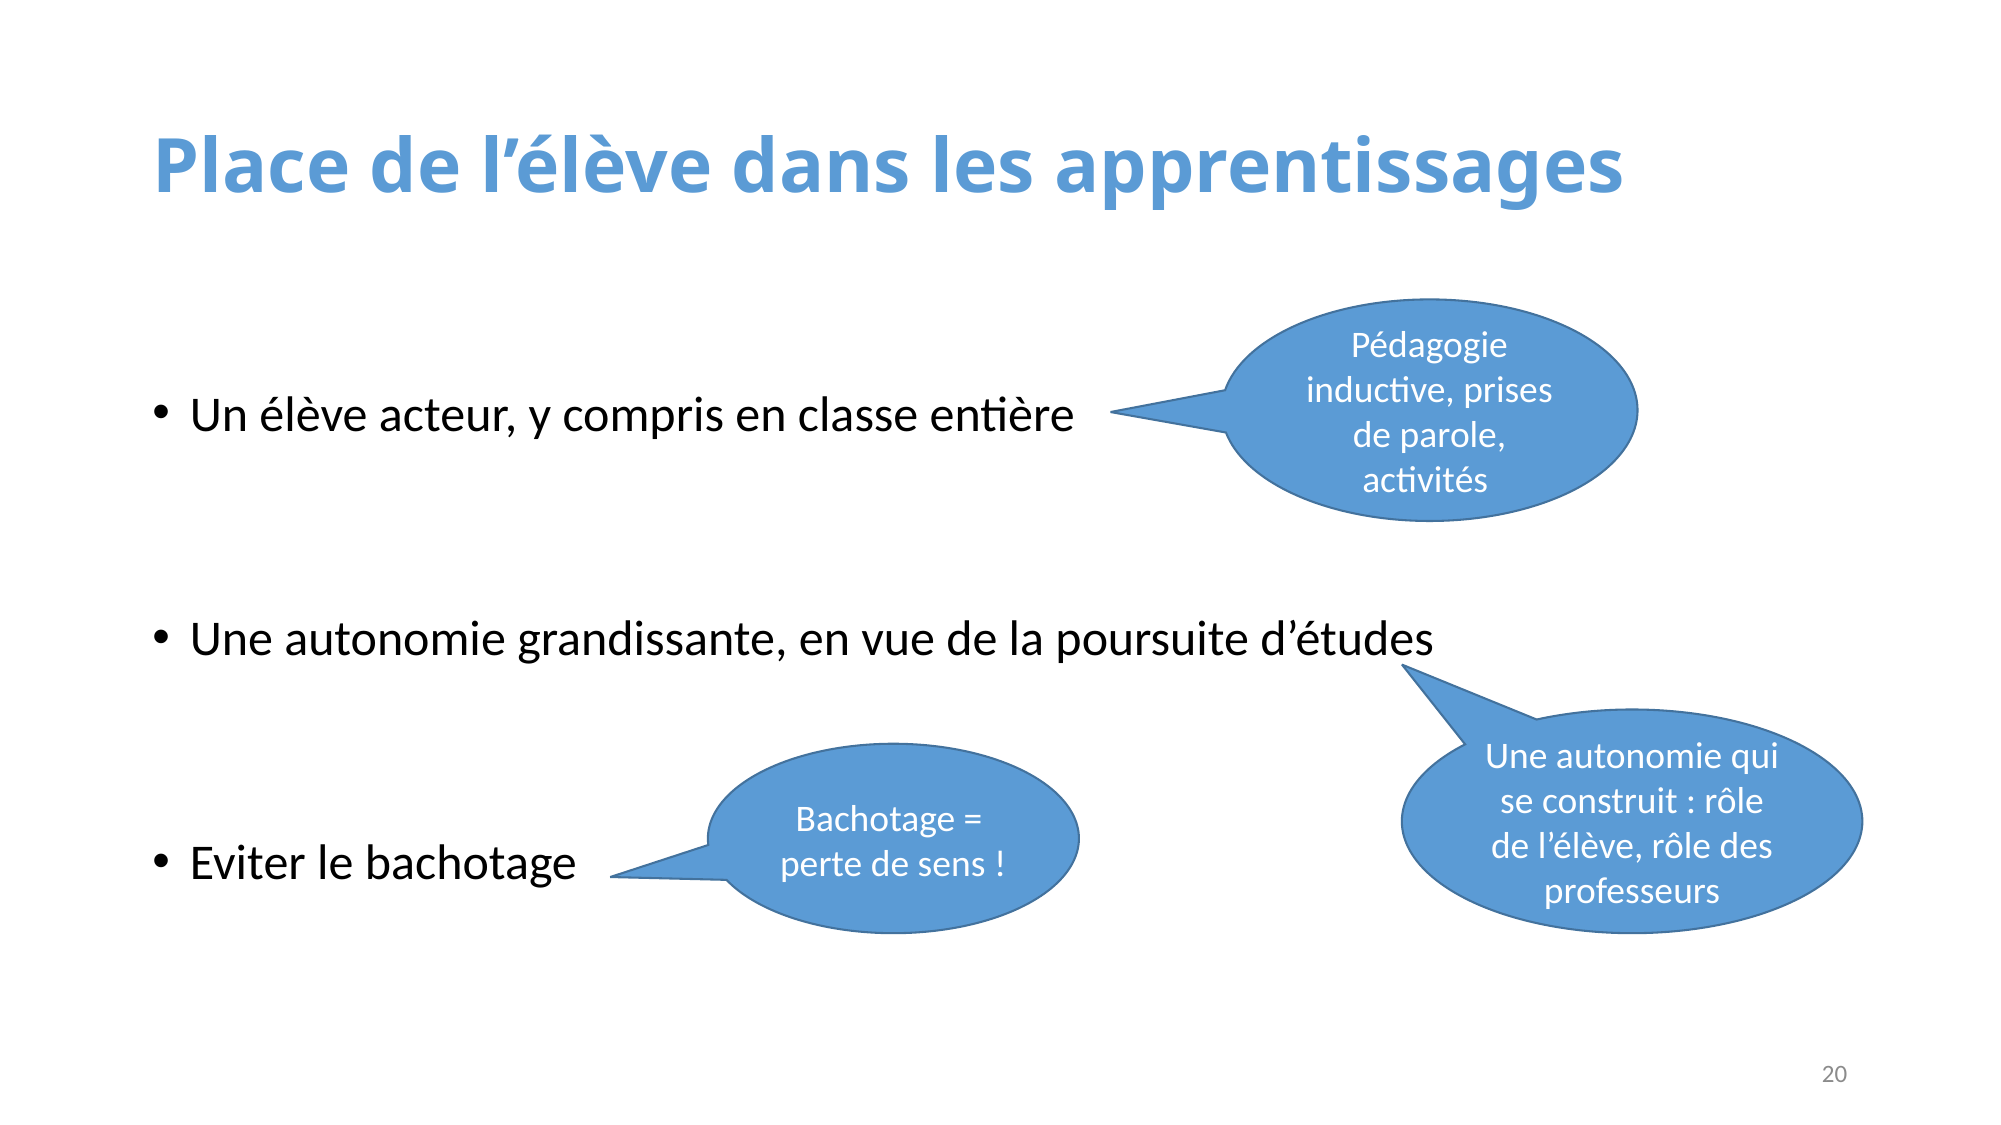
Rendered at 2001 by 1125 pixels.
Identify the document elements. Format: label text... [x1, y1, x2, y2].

slide_number 20 [1412, 1042, 1863, 1103]
text_box Une autonomie qui se construit : rôle de l’élève, rôle des professeurs [1400, 663, 1864, 935]
text_box Pédagogie inductive, prises de parole, activités [1110, 298, 1639, 523]
list Un élève acteur, y compris en classe entière Une autonomie grandissante, en vue de la poursuite d’études Eviter le bachotage [137, 299, 1863, 1014]
text_box Bachotage = perte de sens ! [609, 742, 1080, 935]
title Place de l’élève dans les apprentissages [137, 59, 1863, 278]
